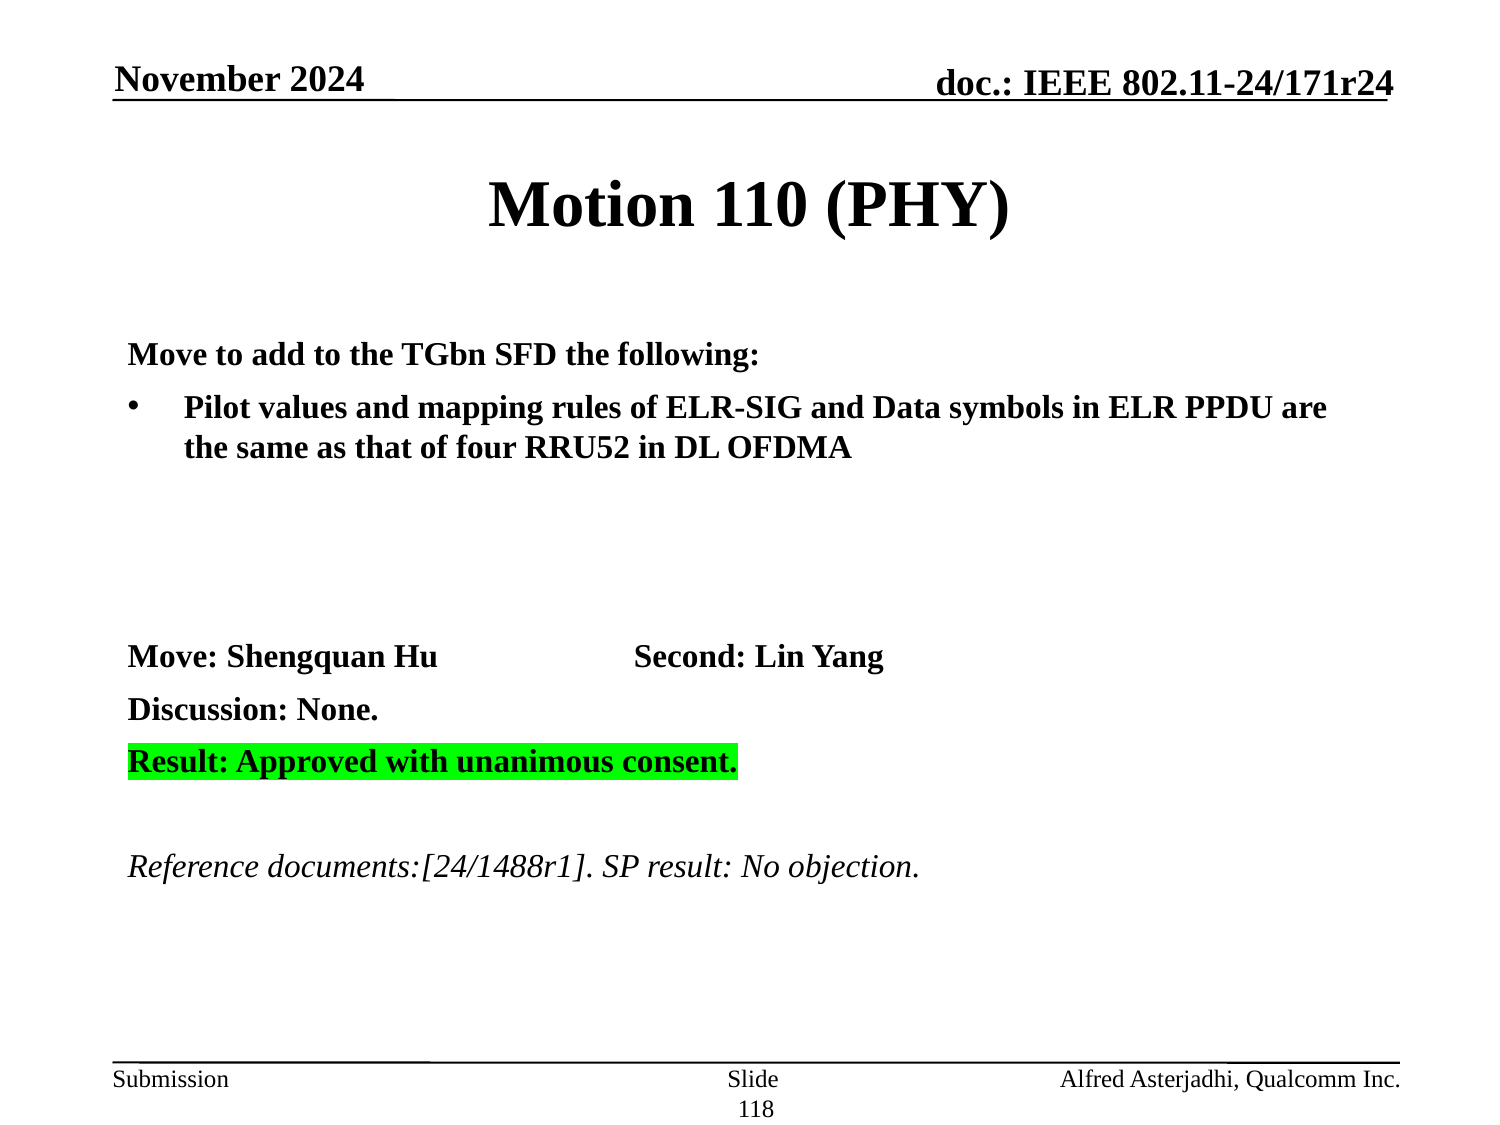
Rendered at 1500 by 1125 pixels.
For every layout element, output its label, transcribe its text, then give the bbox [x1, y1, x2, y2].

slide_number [114, 54, 423, 100]
slide_number Slide 118 [712, 1061, 800, 1123]
footer Alfred Asterjadhi, Qualcomm Inc. [878, 1061, 1402, 1093]
title Motion 110 (PHY) [112, 112, 1388, 288]
list Move to add to the TGbn SFD the following: Pilot values and mapping rules of ELR-SIG and Data symbols in ELR PPDU are the same as that of four RRU52 in DL OFDMA Move: Shengquan Hu Second: Lin Yang Discussion: None. Result: Approved with unanimous consent. Reference documents:[24/1488r1]. SP result: No objection. [112, 324, 1388, 1000]
